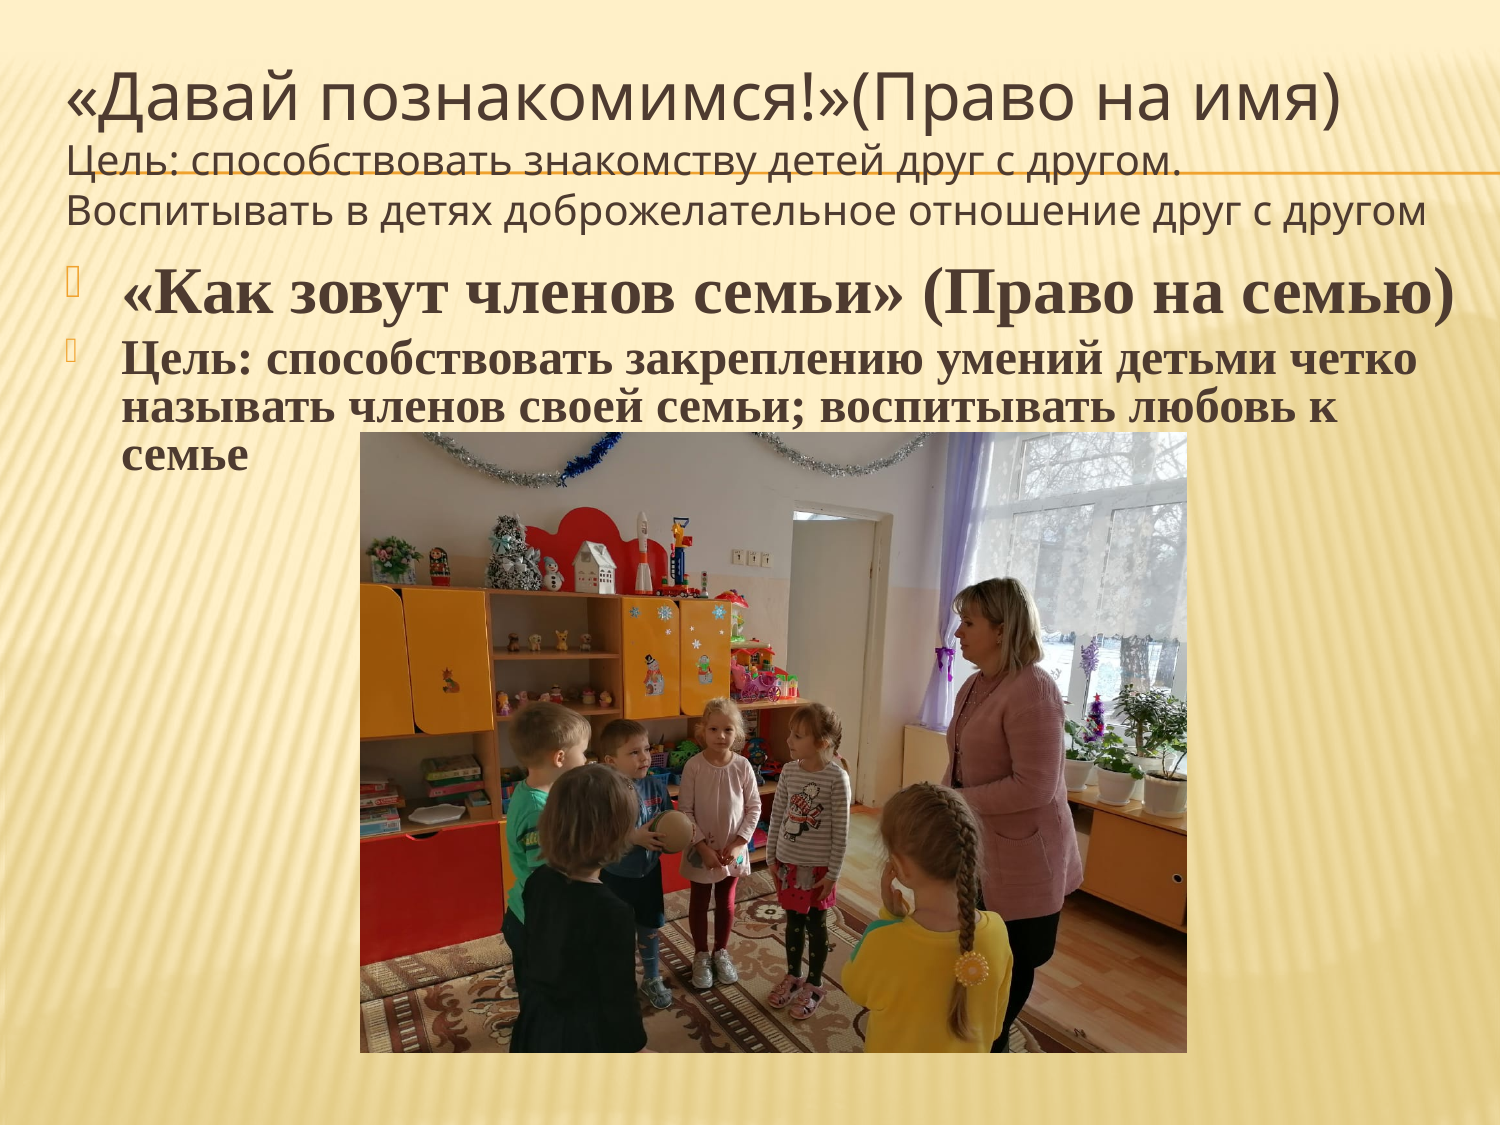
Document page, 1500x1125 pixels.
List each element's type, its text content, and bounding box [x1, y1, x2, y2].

title «Давай познакомимся!»(Право на имя) Цель: способствовать знакомству детей друг с другом. Воспитывать в детях доброжелательное отношение друг с другом [50, 75, 1475, 213]
list «Как зовут членов семьи» (Право на семью) Цель: способствовать закреплению умений детьми четко называть членов своей семьи; воспитывать любовь к семье [49, 254, 1476, 492]
picture [359, 432, 1188, 1053]
